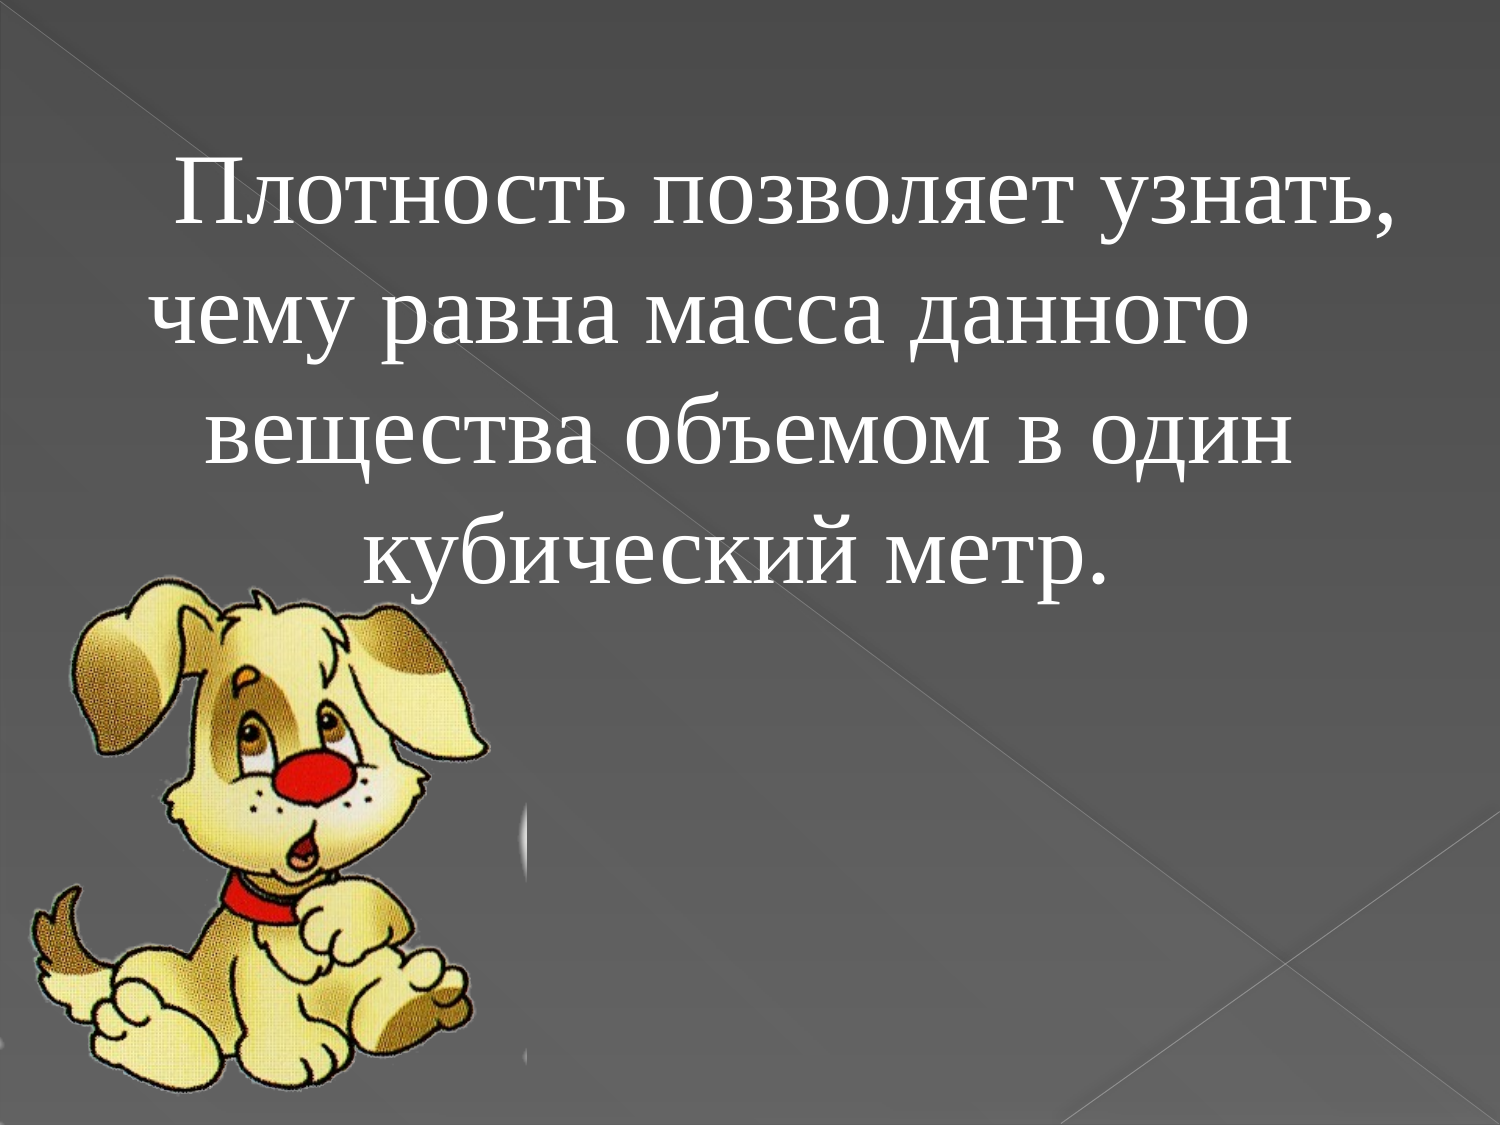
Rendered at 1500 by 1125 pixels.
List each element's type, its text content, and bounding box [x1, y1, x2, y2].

text_box Плотность позволяет узнать, чему равна масса данного вещества объемом в один кубический метр. [0, 116, 1500, 611]
picture [0, 544, 527, 1125]
